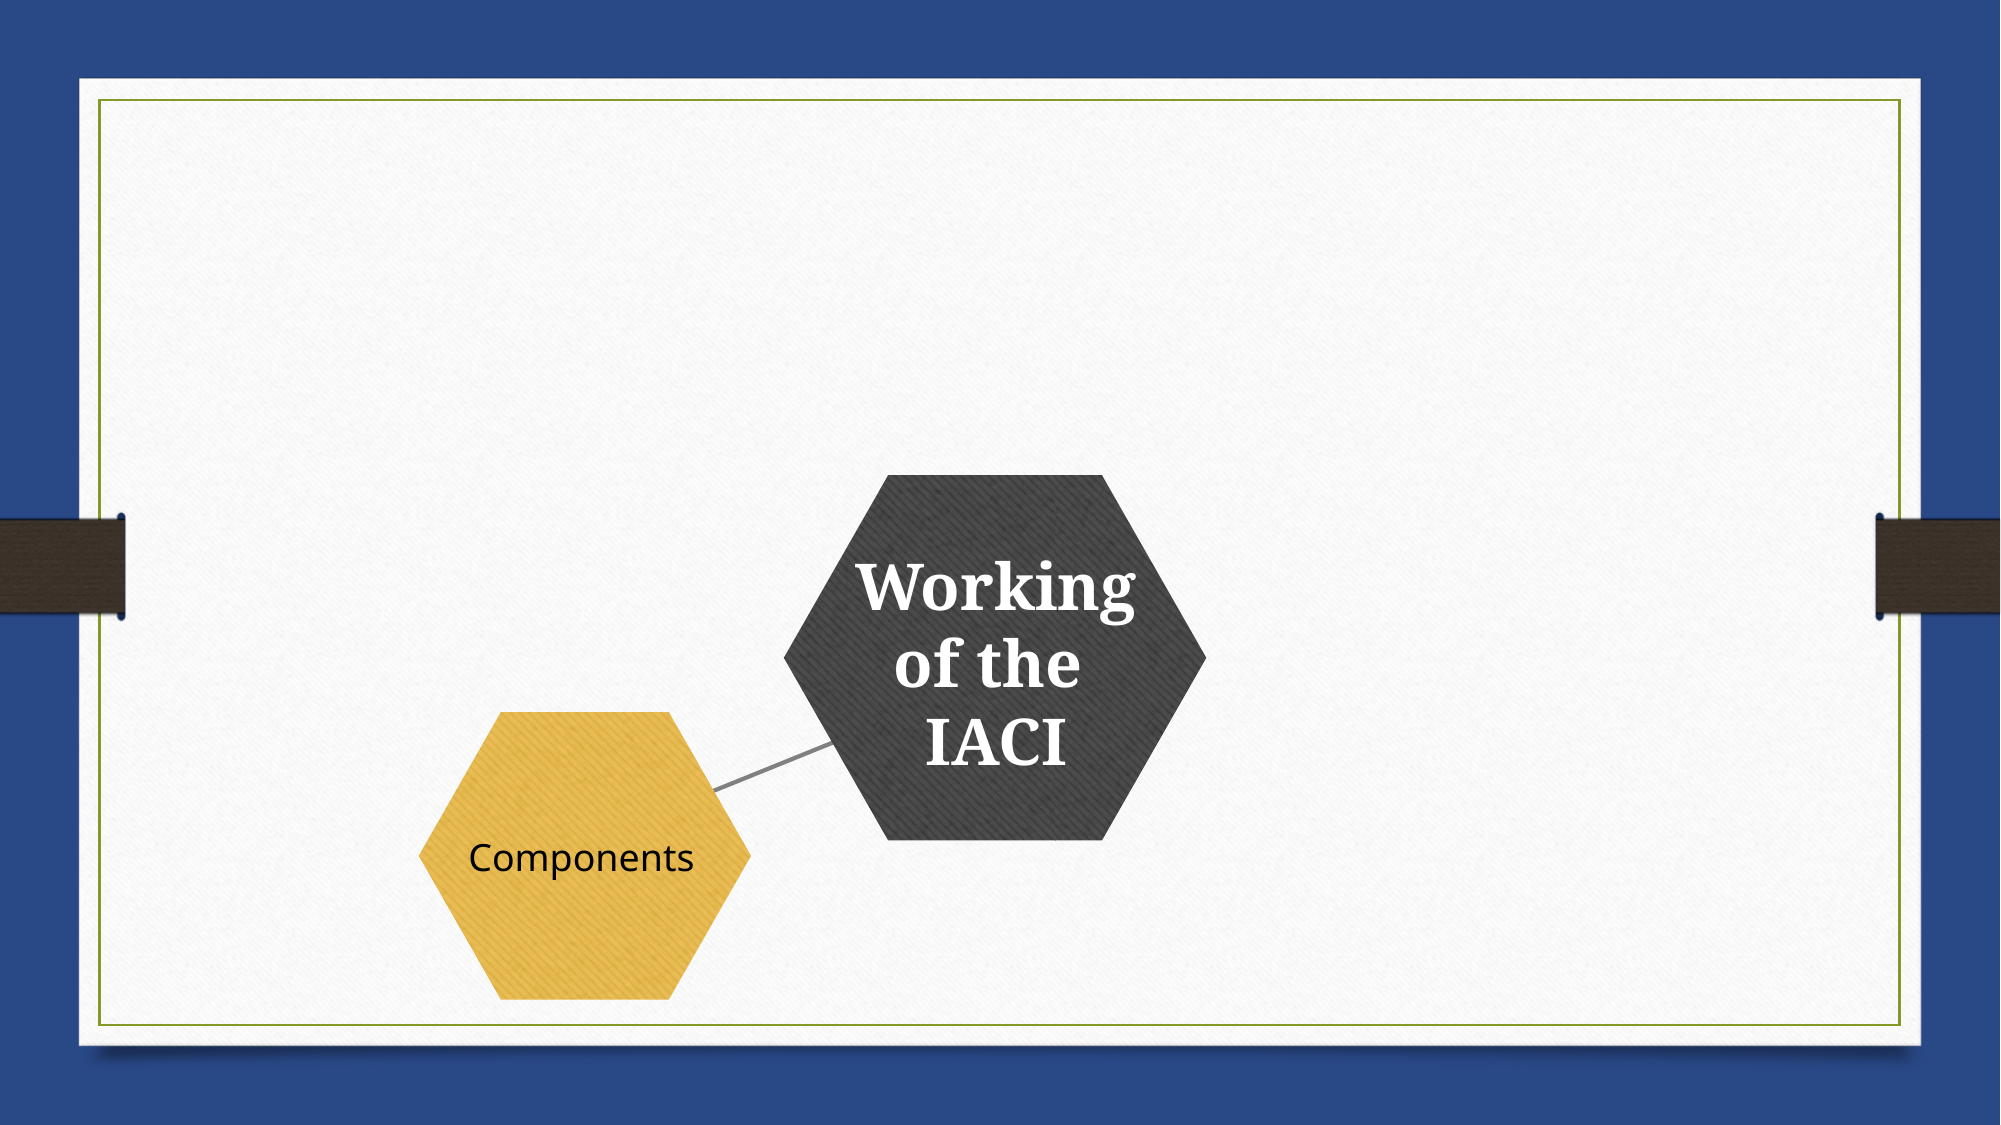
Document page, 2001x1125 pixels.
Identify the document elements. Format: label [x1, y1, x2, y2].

picture [0, 0, 2001, 1125]
text_box [418, 711, 860, 1000]
text_box [783, 474, 1293, 841]
